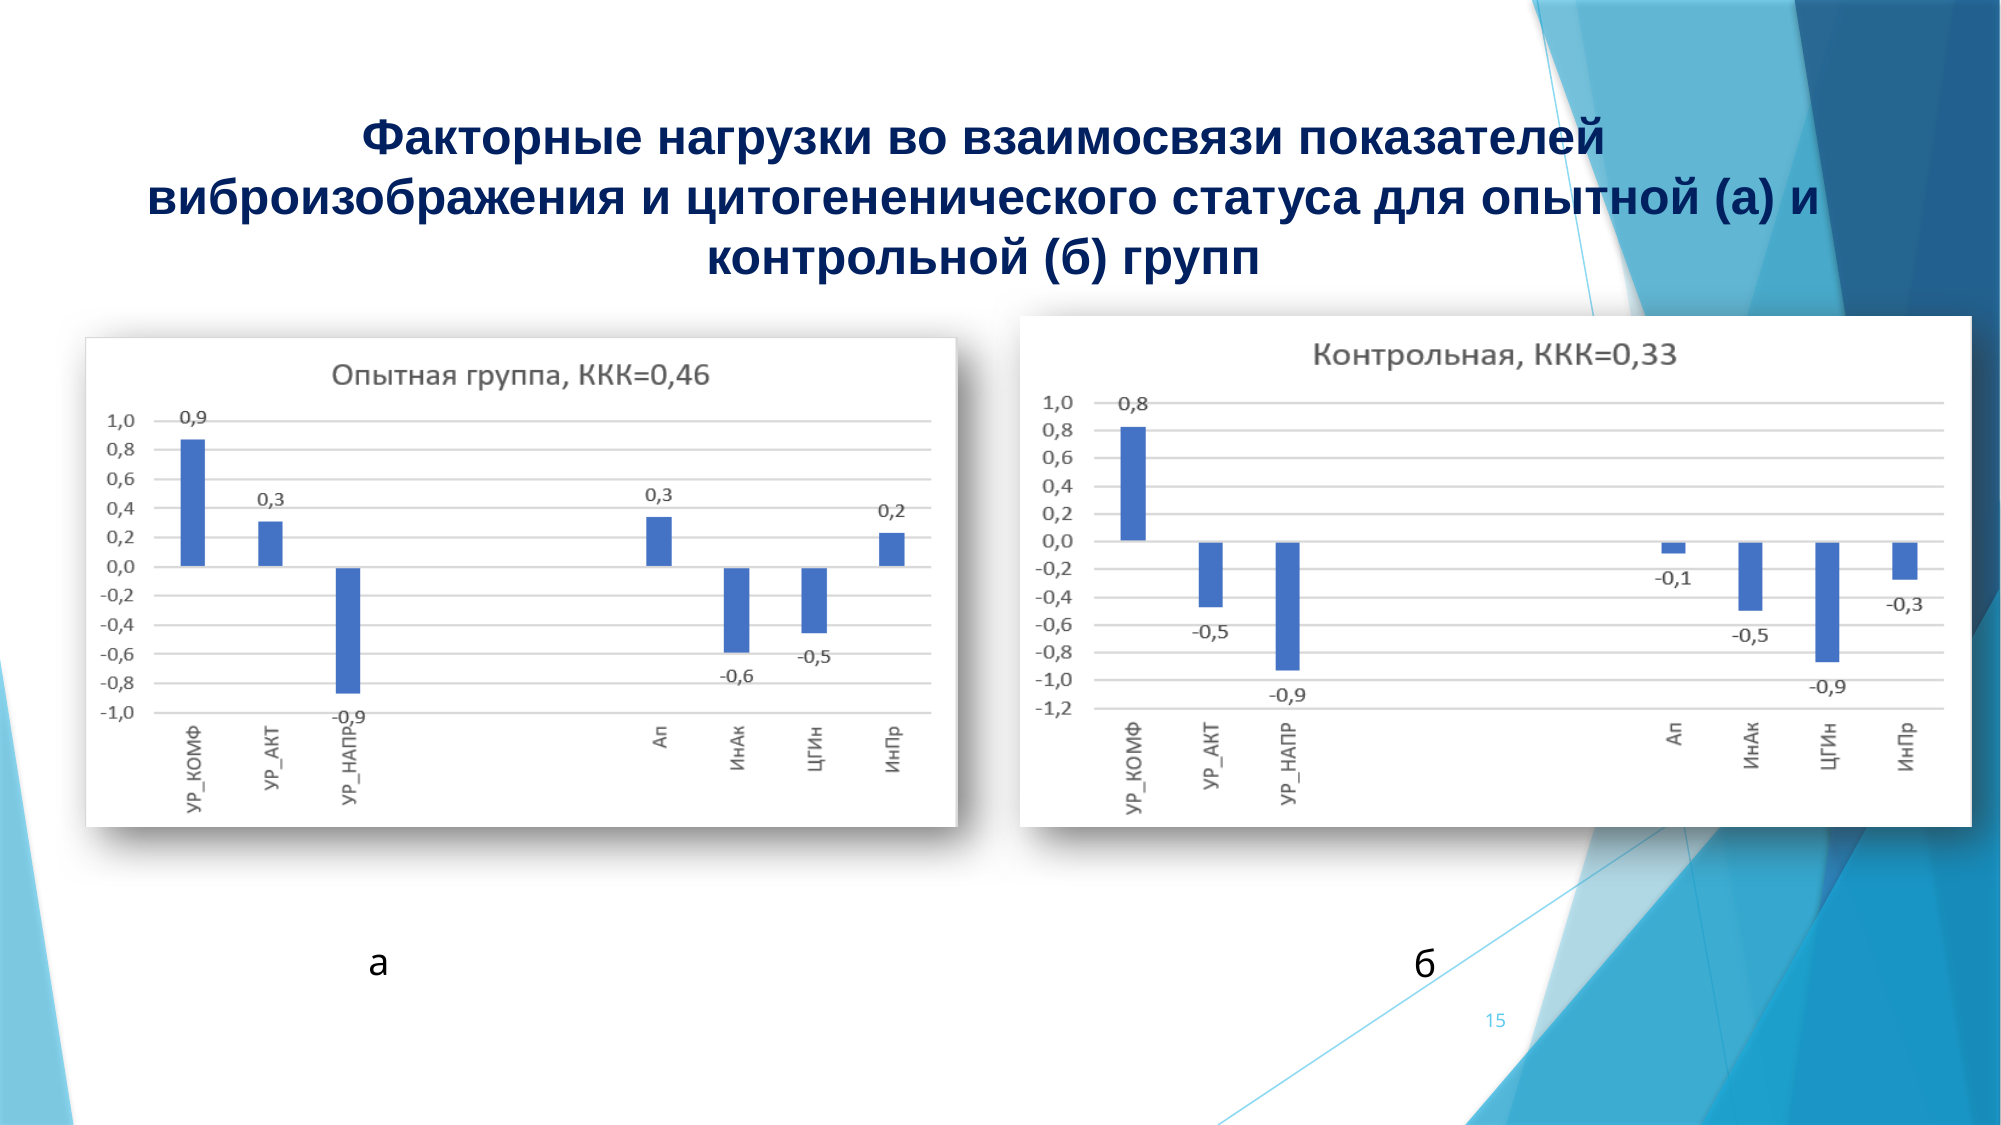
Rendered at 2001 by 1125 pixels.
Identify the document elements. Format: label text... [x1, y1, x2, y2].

picture [85, 337, 959, 827]
slide_number 15 [1409, 991, 1522, 1051]
text_box б [1385, 932, 1466, 993]
text_box а [338, 930, 419, 991]
picture [1019, 316, 1973, 827]
title Факторные нагрузки во взаимосвязи показателей виброизображения и цитогененического статуса для опытной (а) и контрольной (б) групп [103, 97, 1865, 317]
